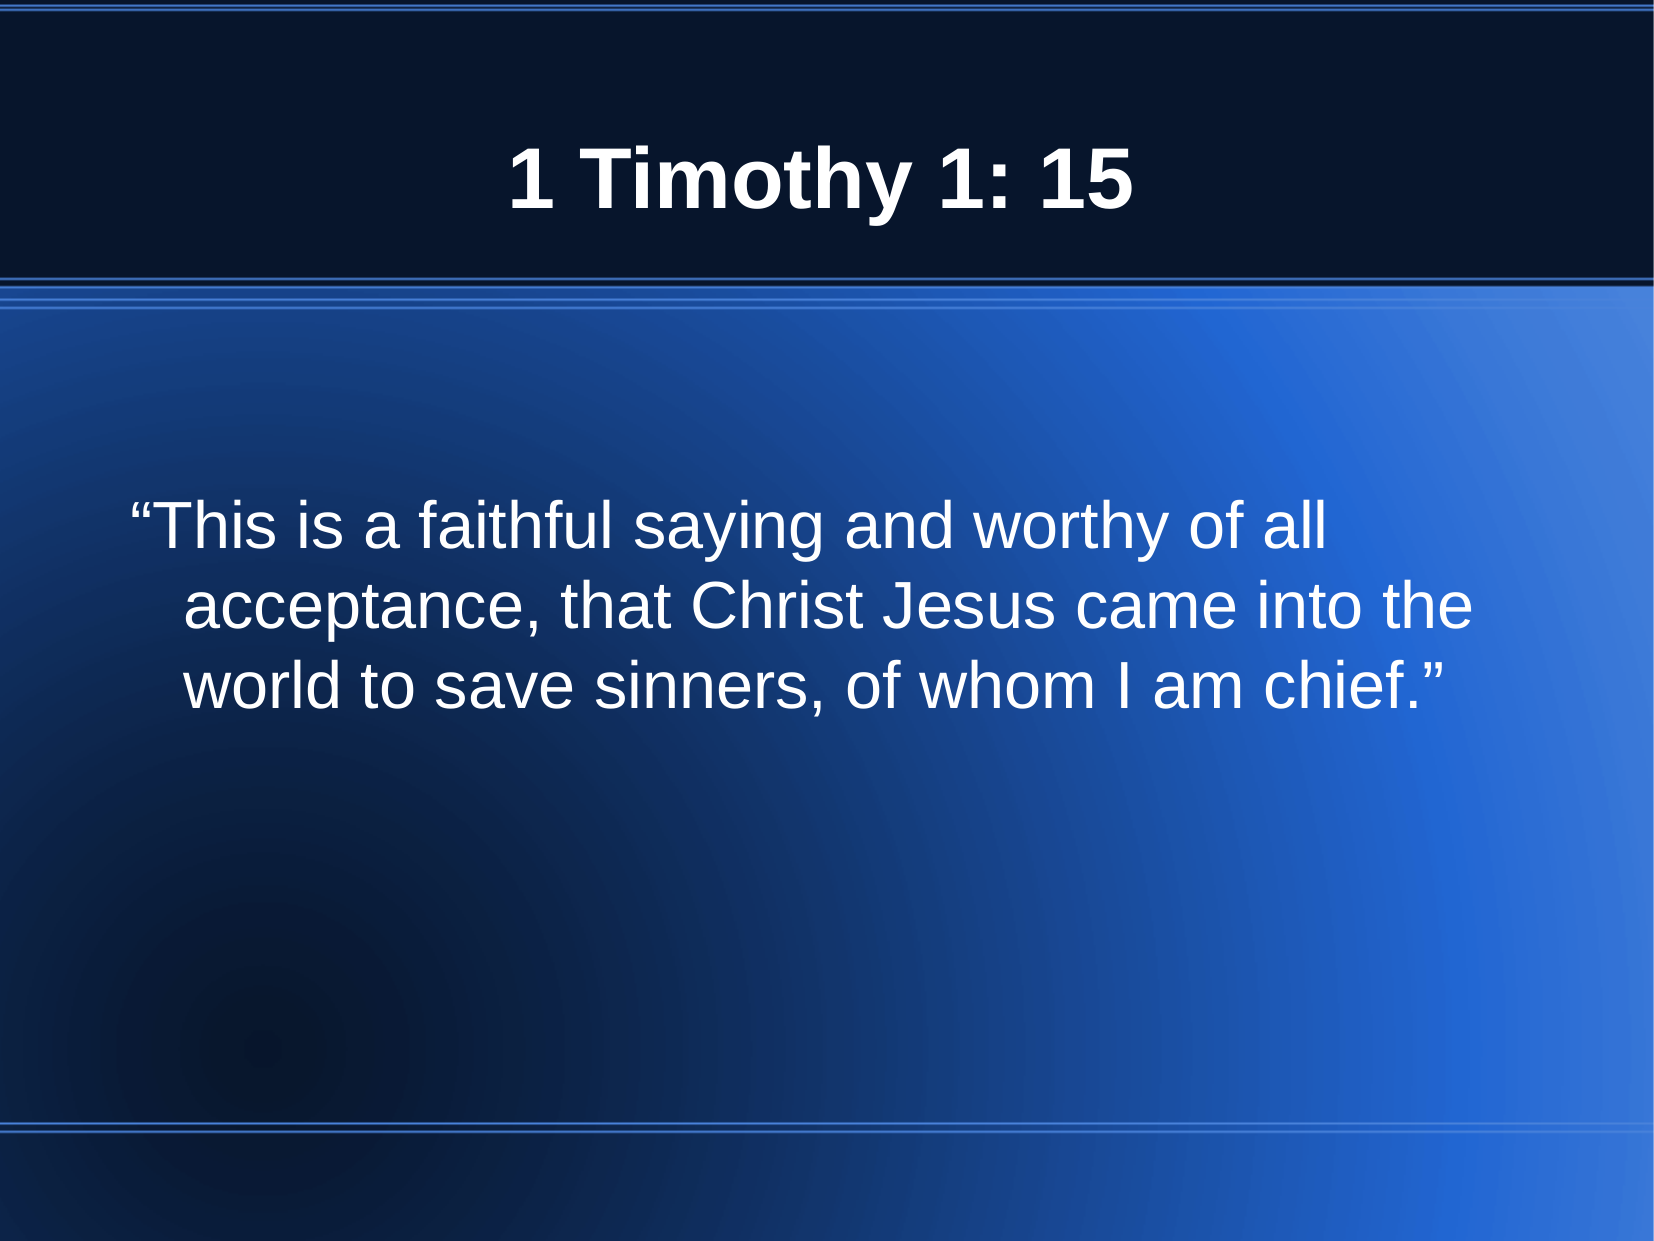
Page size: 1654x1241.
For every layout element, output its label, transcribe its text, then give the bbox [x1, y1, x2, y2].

list “This is a faithful saying and worthy of all acceptance, that Christ Jesus came into the world to save sinners, of whom I am chief.” [112, 262, 1540, 800]
picture [0, 0, 1654, 1241]
title 1 Timothy 1: 15 [76, 70, 1565, 278]
